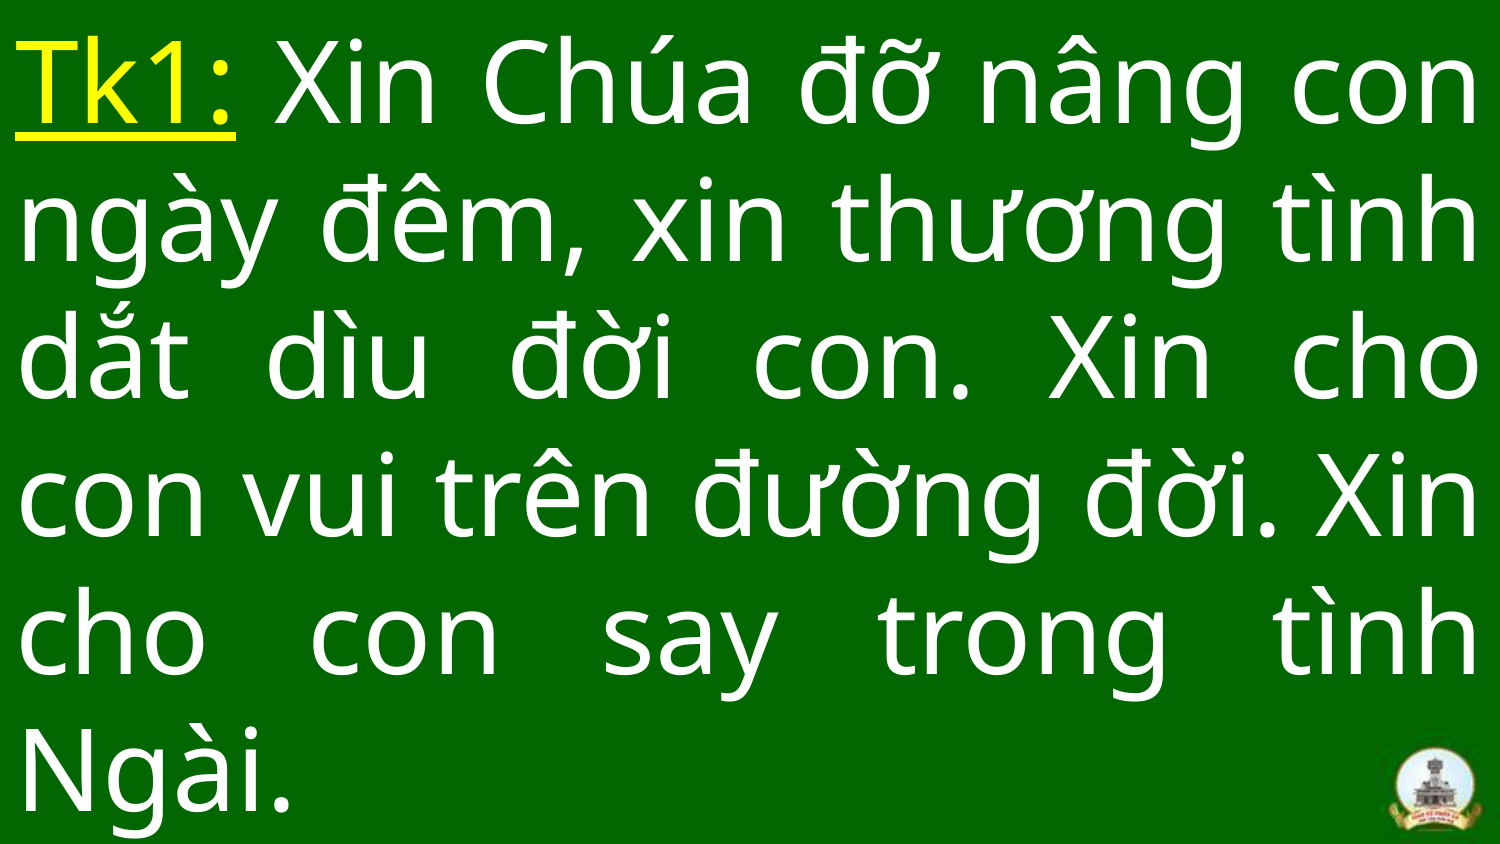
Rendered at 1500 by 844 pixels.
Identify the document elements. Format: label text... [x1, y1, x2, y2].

title Tk1: Xin Chúa đỡ nâng con ngày đêm, xin thương tình dắt dìu đời con. Xin cho con vui trên đường đời. Xin cho con say trong tình Ngài. [0, 0, 1500, 844]
